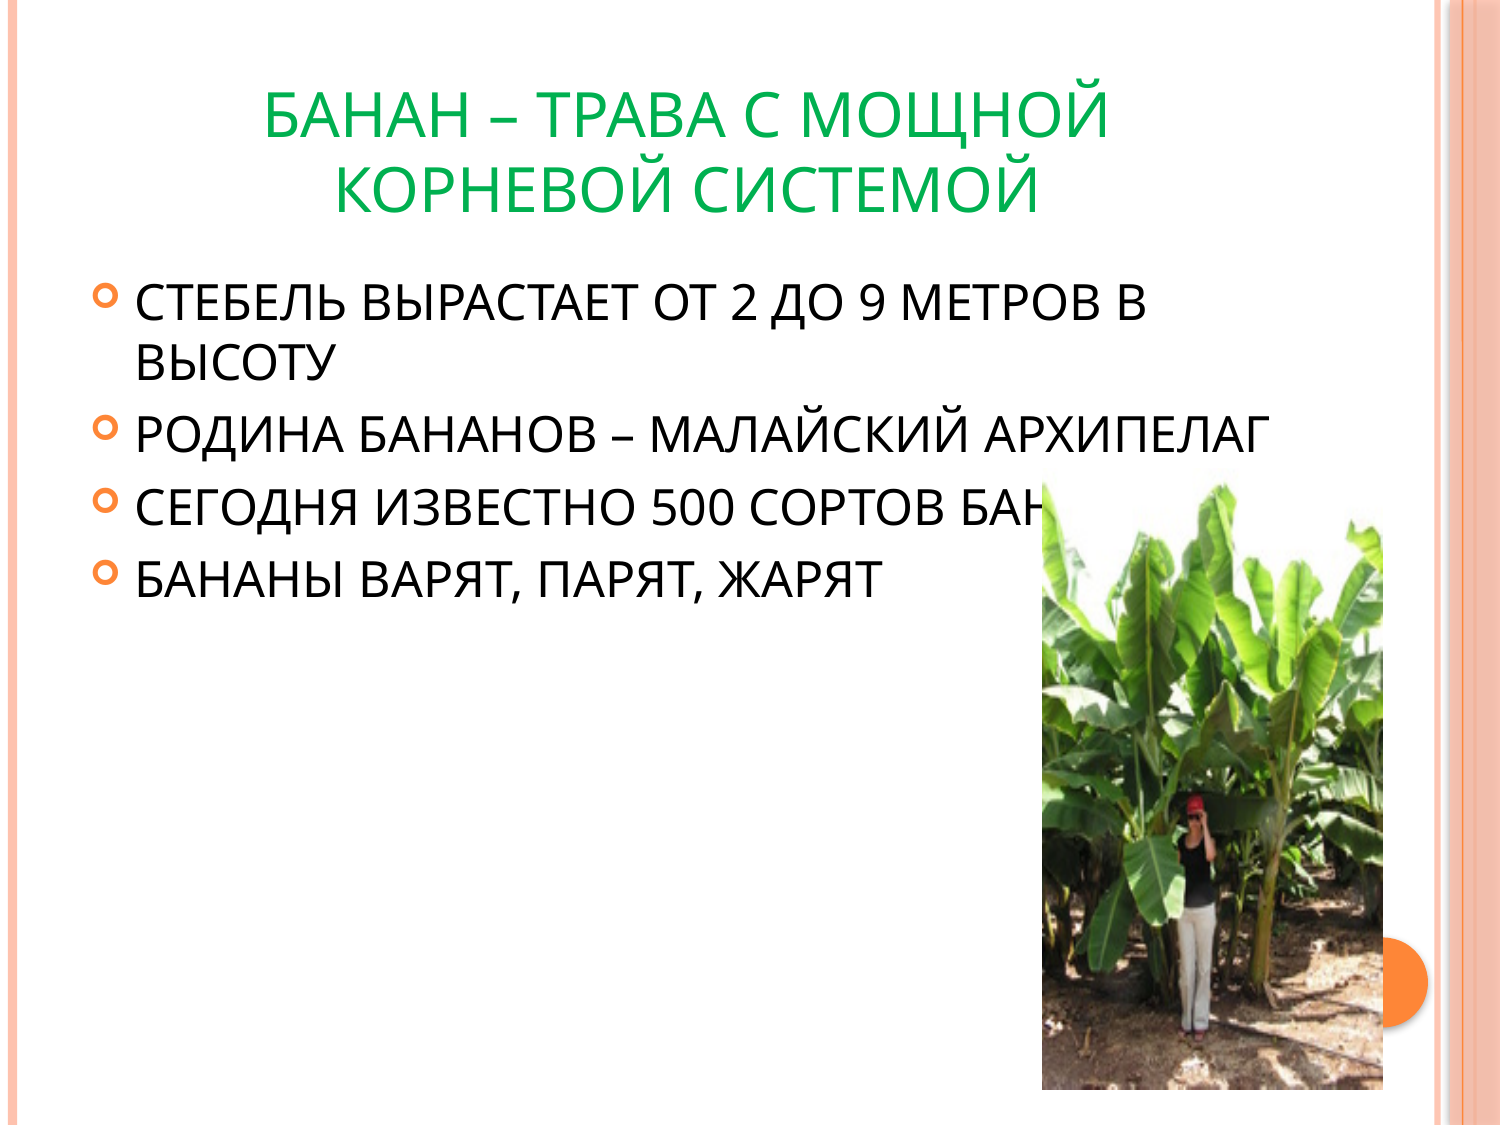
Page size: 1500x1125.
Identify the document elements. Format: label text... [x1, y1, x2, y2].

picture [1042, 468, 1384, 1091]
list СТЕБЕЛЬ ВЫРАСТАЕТ ОТ 2 ДО 9 МЕТРОВ В ВЫСОТУ РОДИНА БАНАНОВ – МАЛАЙСКИЙ АРХИПЕЛАГ СЕГОДНЯ ИЗВЕСТНО 500 СОРТОВ БАНАНОВ БАНАНЫ ВАРЯТ, ПАРЯТ, ЖАРЯТ [75, 262, 1300, 1062]
title БАНАН – ТРАВА С МОЩНОЙ КОРНЕВОЙ СИСТЕМОЙ [75, 45, 1300, 233]
